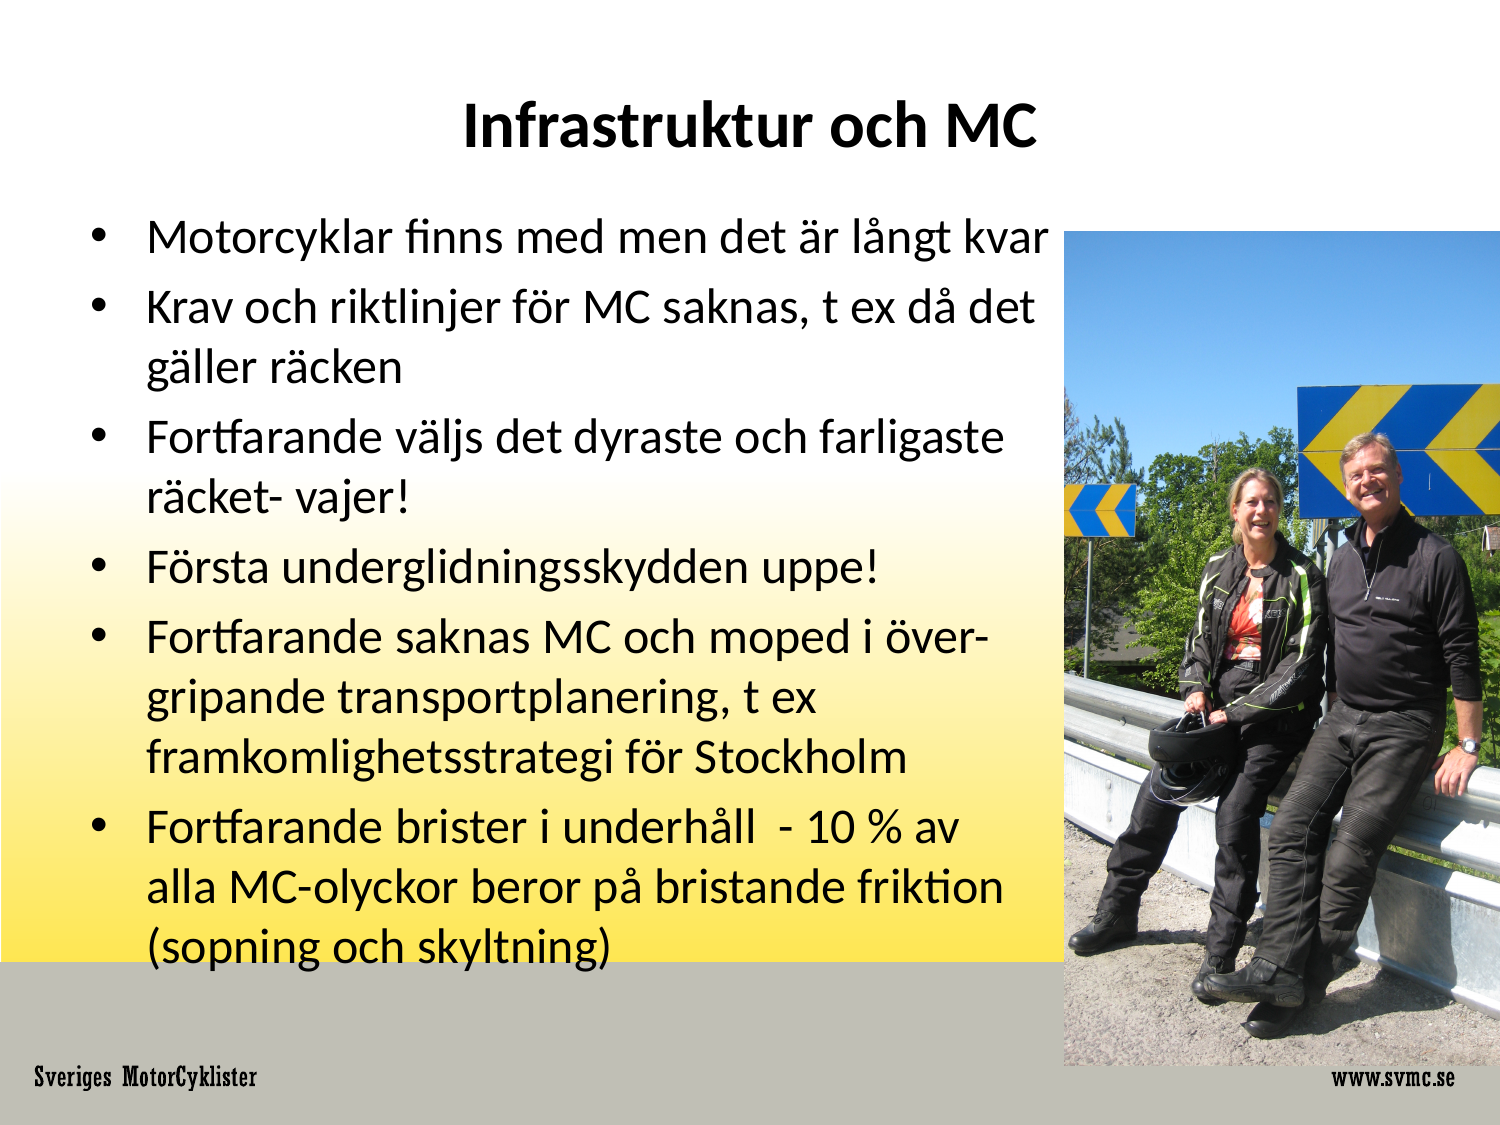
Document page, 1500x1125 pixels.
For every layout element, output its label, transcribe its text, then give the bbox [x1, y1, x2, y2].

list Motorcyklar finns med men det är långt kvar Krav och riktlinjer för MC saknas, t ex då det gäller räcken Fortfarande väljs det dyraste och farligaste räcket- vajer! Första underglidningsskydden uppe! Fortfarande saknas MC och moped i över- gripande transportplanering, t ex framkomlighetsstrategi för Stockholm Fortfarande brister i underhåll - 10 % av alla MC-olyckor beror på bristande friktion (sopning och skyltning) [75, 196, 1425, 970]
title Infrastruktur och MC [75, 45, 1425, 196]
picture [1064, 231, 1500, 1067]
